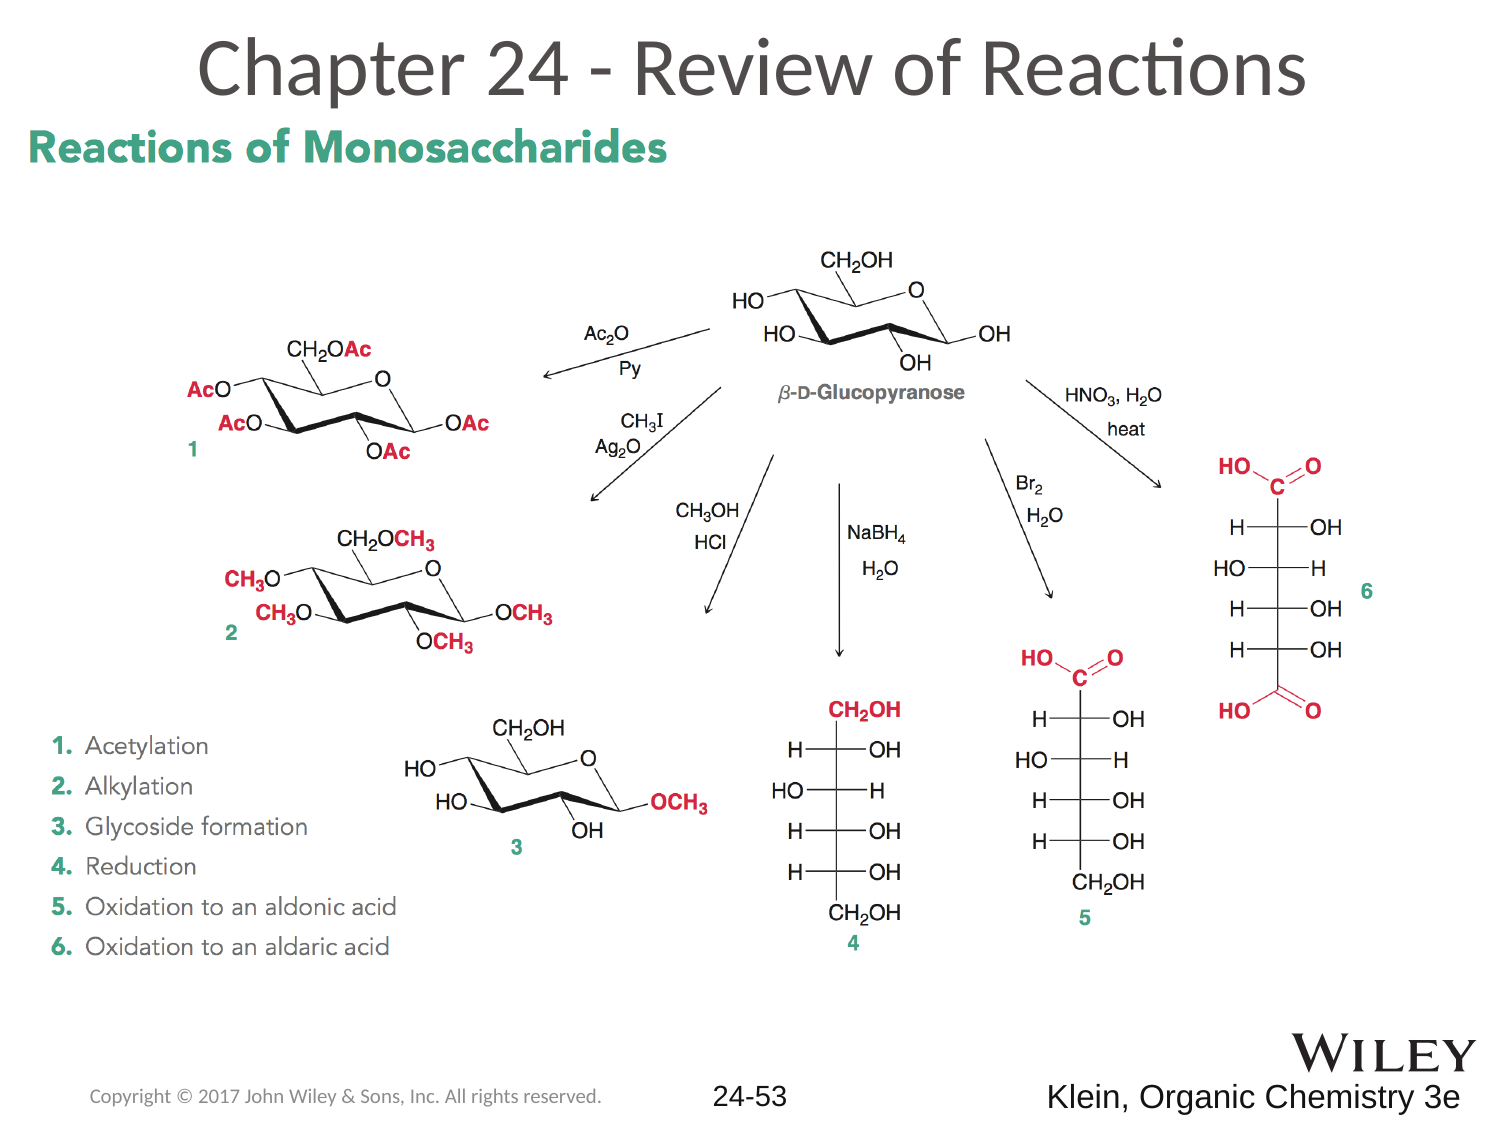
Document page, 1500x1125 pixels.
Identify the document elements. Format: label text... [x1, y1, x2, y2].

title Chapter 24 - Review of Reactions [20, 2, 1486, 122]
picture [38, 238, 1494, 961]
picture [1289, 1031, 1477, 1065]
slide_number 24-53 [604, 1065, 896, 1125]
slide_number Copyright © 2017 John Wiley & Sons, Inc. All rights reserved. [75, 1065, 604, 1125]
footer Klein, Organic Chemistry 3e [1010, 1065, 1486, 1125]
picture [20, 120, 676, 178]
